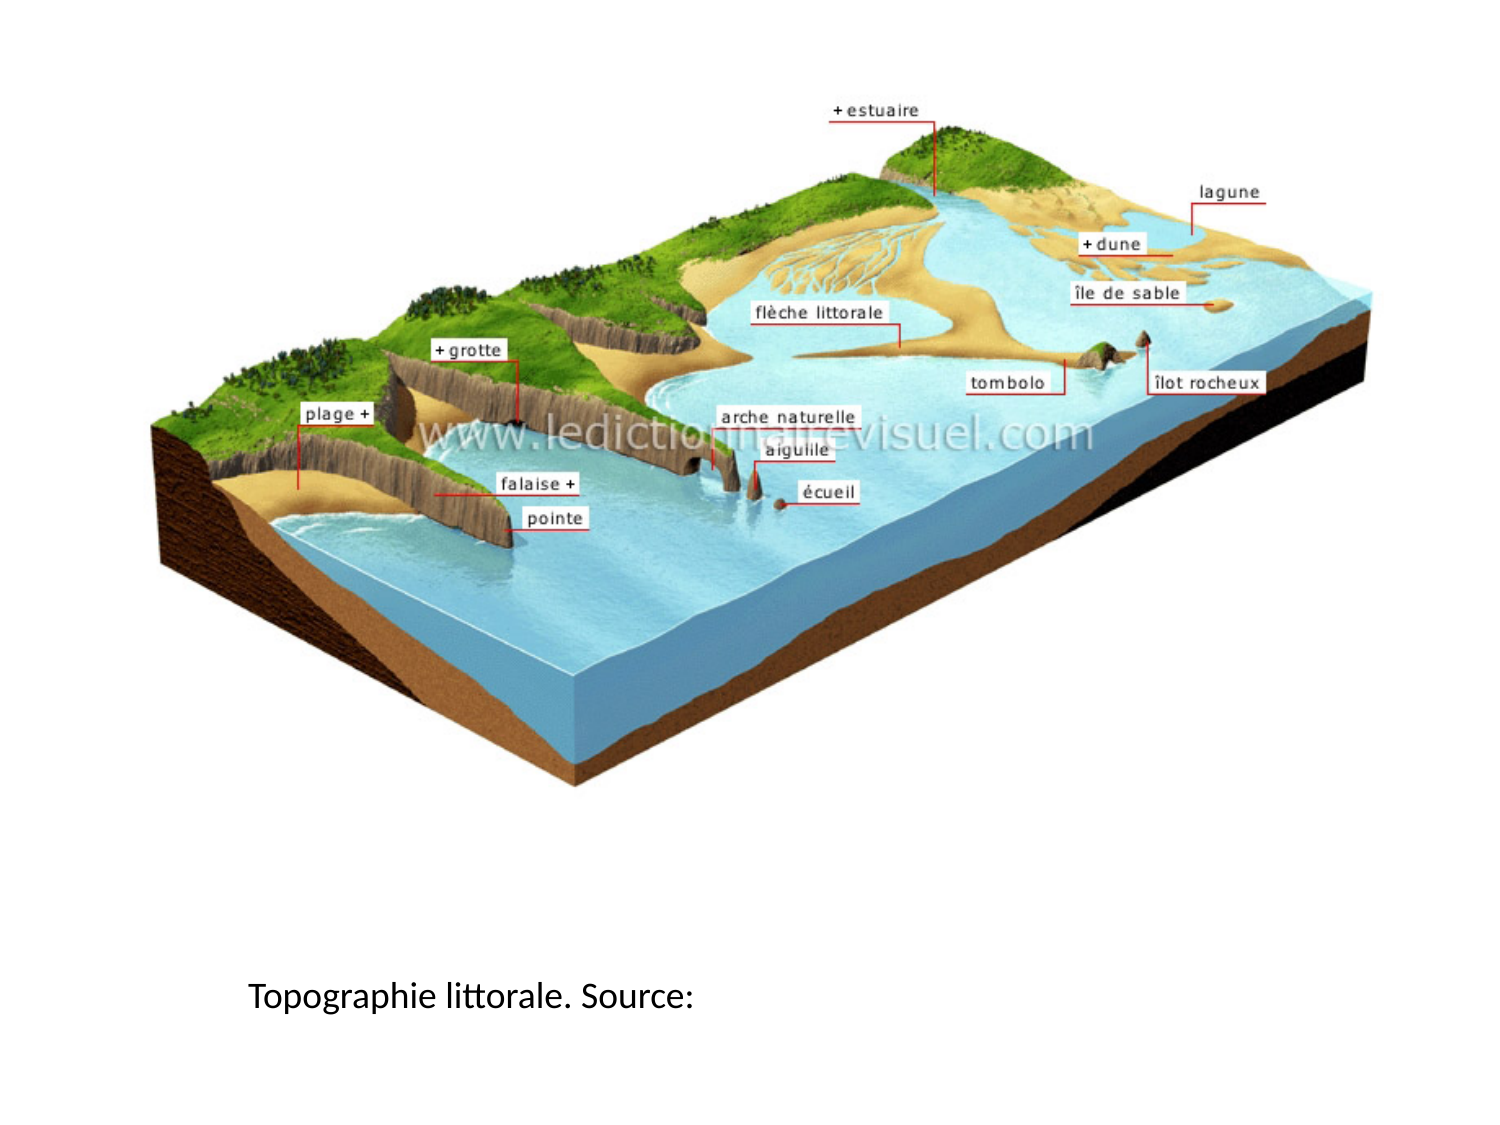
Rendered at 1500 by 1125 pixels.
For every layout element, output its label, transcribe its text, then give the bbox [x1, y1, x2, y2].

picture [105, 30, 1410, 890]
text_box Topographie littorale. Source: [233, 964, 719, 1024]
